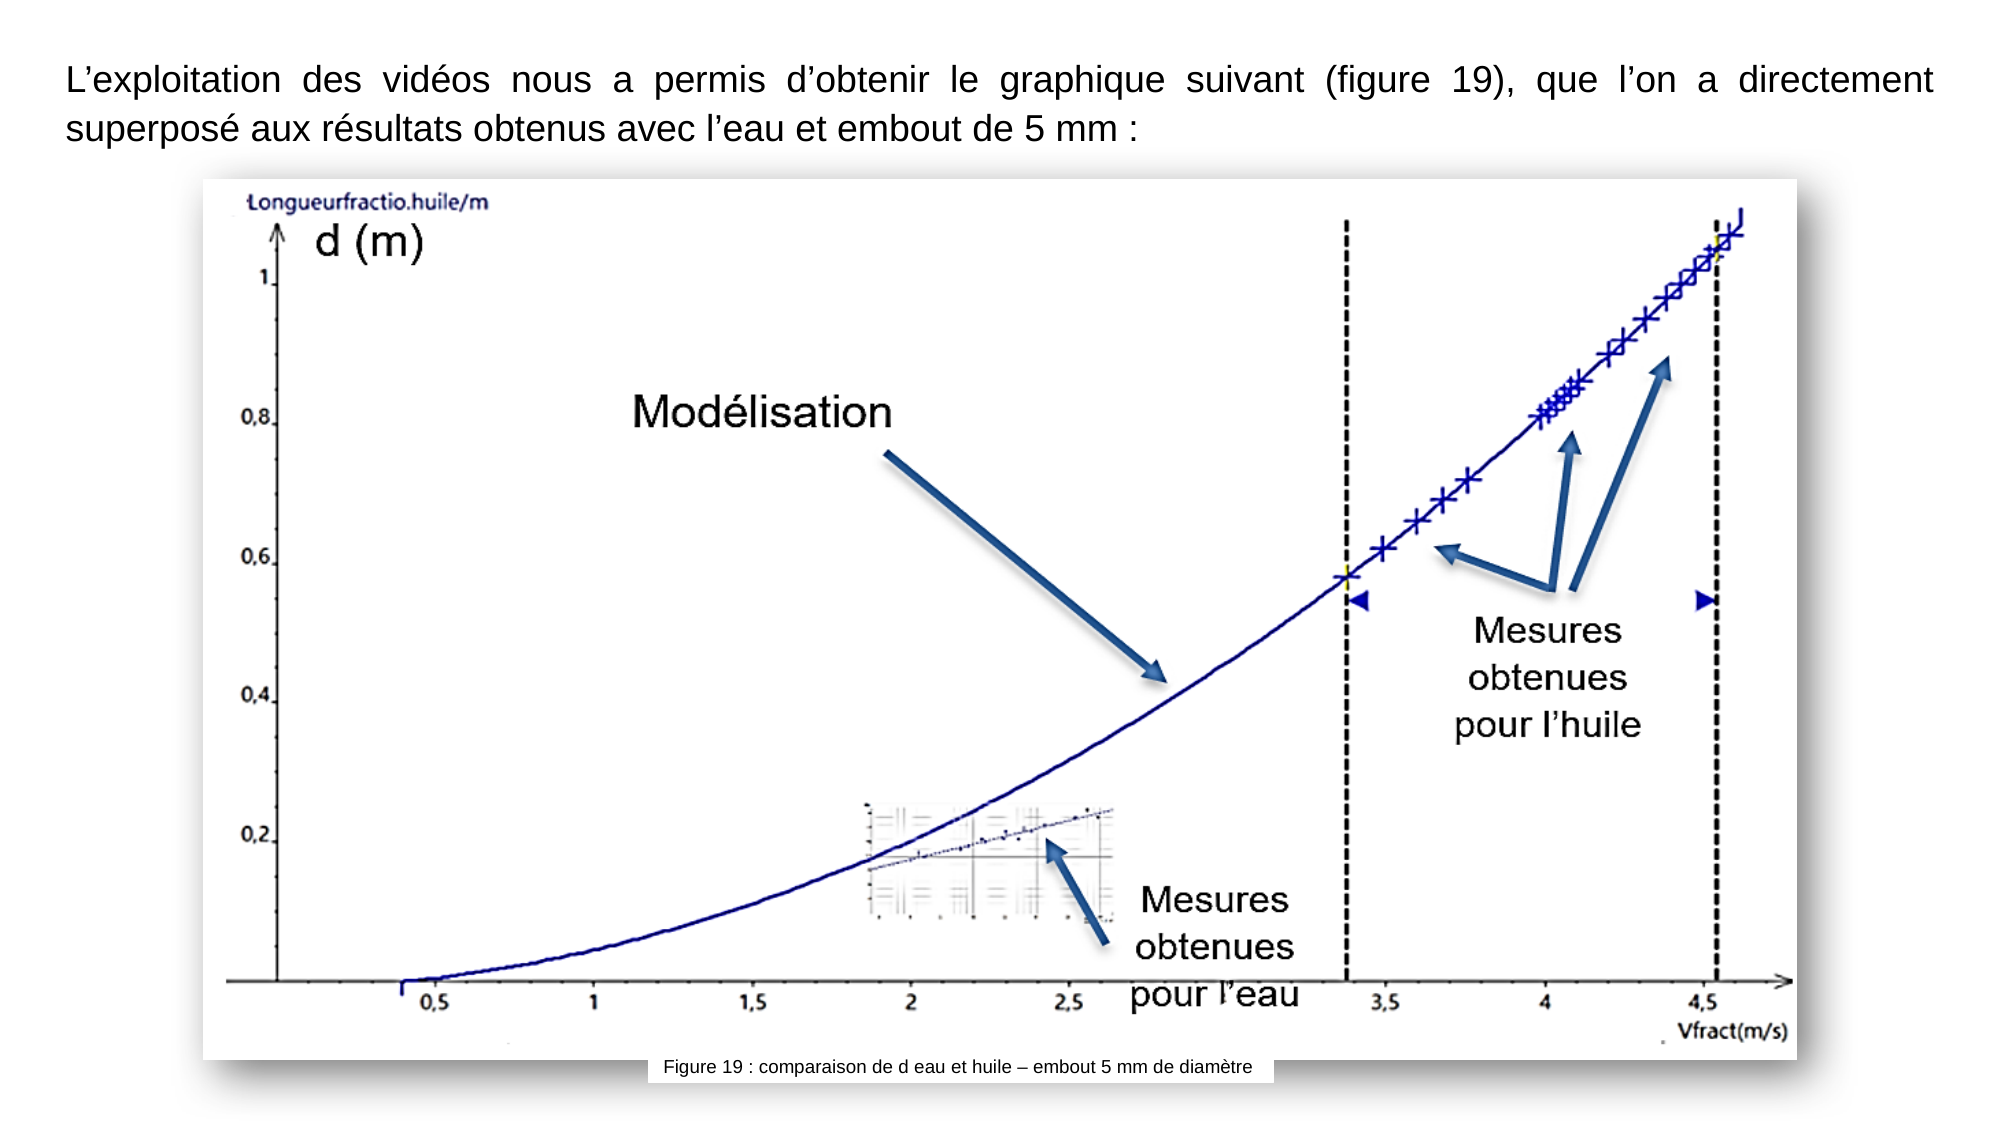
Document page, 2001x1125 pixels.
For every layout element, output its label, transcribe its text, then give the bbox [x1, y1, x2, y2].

text_box L’exploitation des vidéos nous a permis d’obtenir le graphique suivant (figure 19), que l’on a directement superposé aux résultats obtenus avec l’eau et embout de 5 mm : [50, 42, 1950, 157]
picture [203, 179, 1797, 1060]
text_box Figure 19 : comparaison de d eau et huile – embout 5 mm de diamètre [648, 1060, 1274, 1083]
